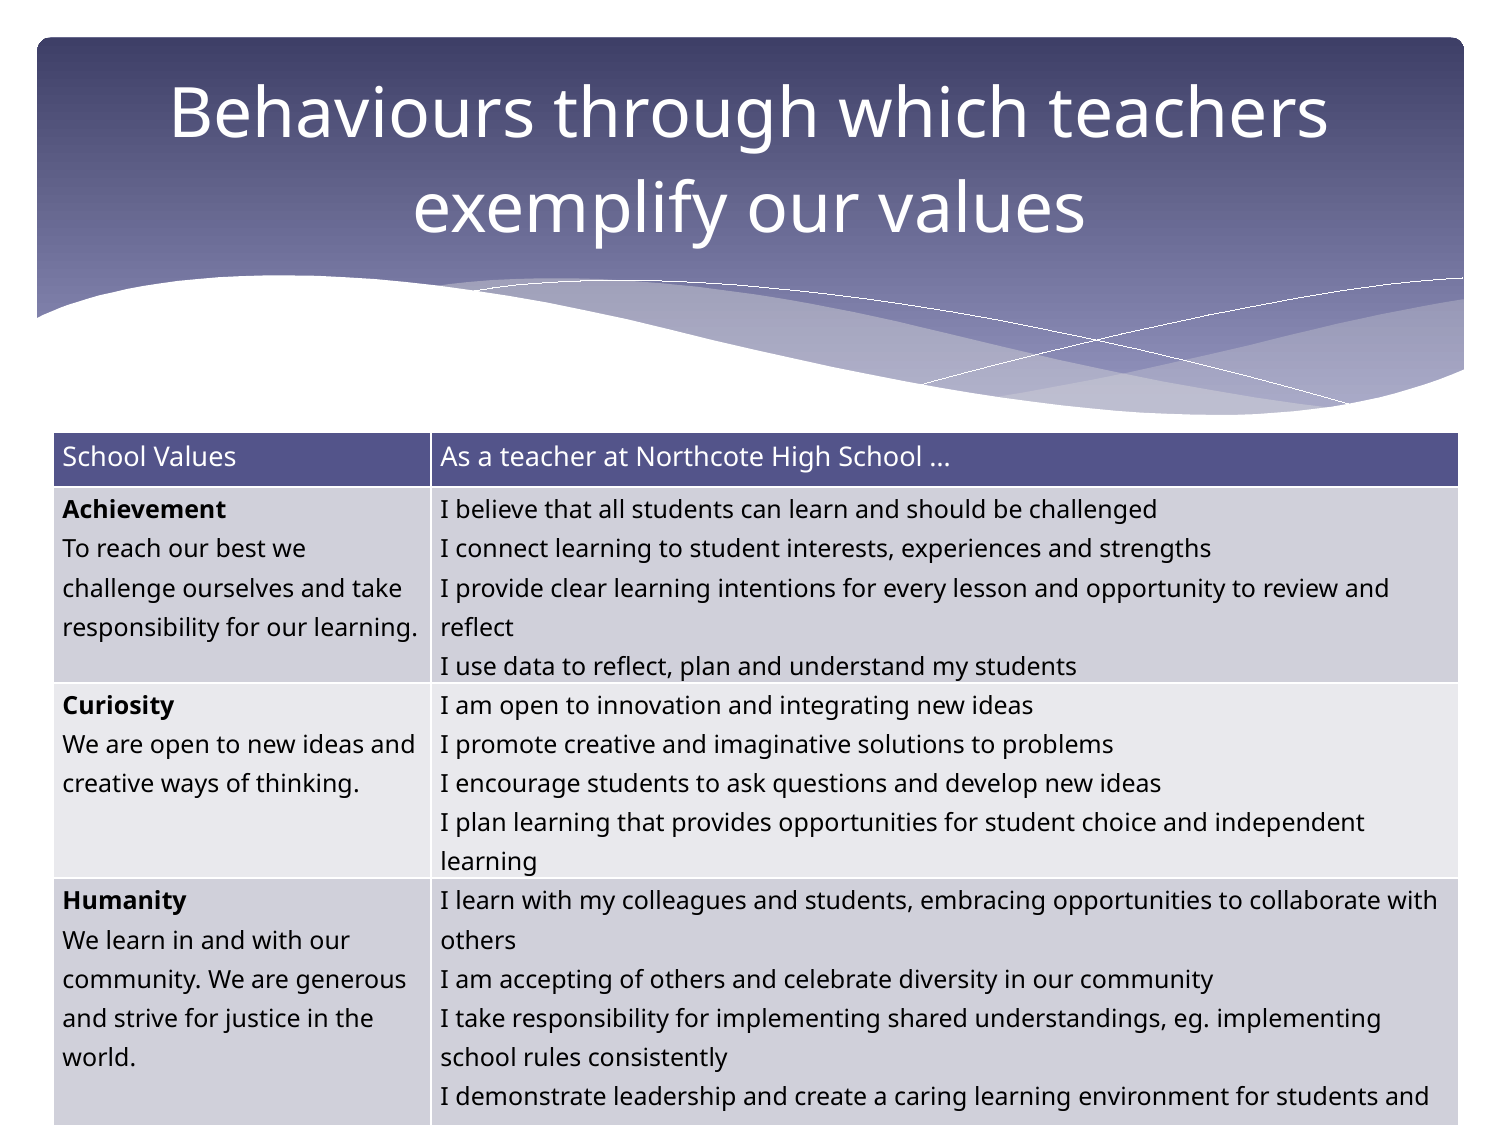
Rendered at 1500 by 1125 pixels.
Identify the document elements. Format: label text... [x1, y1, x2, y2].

table_cell I believe that all students can learn and should be challenged I connect learning to student interests, experiences and strengths I provide clear learning intentions for every lesson and opportunity to review and reflect I use data to reflect, plan and understand my students [432, 488, 1458, 682]
table_cell Humanity We learn in and with our community. We are generous and strive for justice in the world. [54, 879, 430, 1125]
table_cell I learn with my colleagues and students, embracing opportunities to collaborate with others I am accepting of others and celebrate diversity in our community I take responsibility for implementing shared understandings, eg. implementing school rules consistently I demonstrate leadership and create a caring learning environment for students and peers [432, 879, 1458, 1125]
table_cell Achievement To reach our best we challenge ourselves and take responsibility for our learning. [54, 488, 430, 682]
table_header School Values [54, 433, 430, 486]
title Behaviours through which teachers exemplify our values [75, 55, 1425, 261]
table_cell Curiosity We are open to new ideas and creative ways of thinking. [54, 684, 430, 877]
table_cell I am open to innovation and integrating new ideas I promote creative and imaginative solutions to problems I encourage students to ask questions and develop new ideas I plan learning that provides opportunities for student choice and independent learning [432, 684, 1458, 877]
table_header As a teacher at Northcote High School … [432, 433, 1458, 486]
